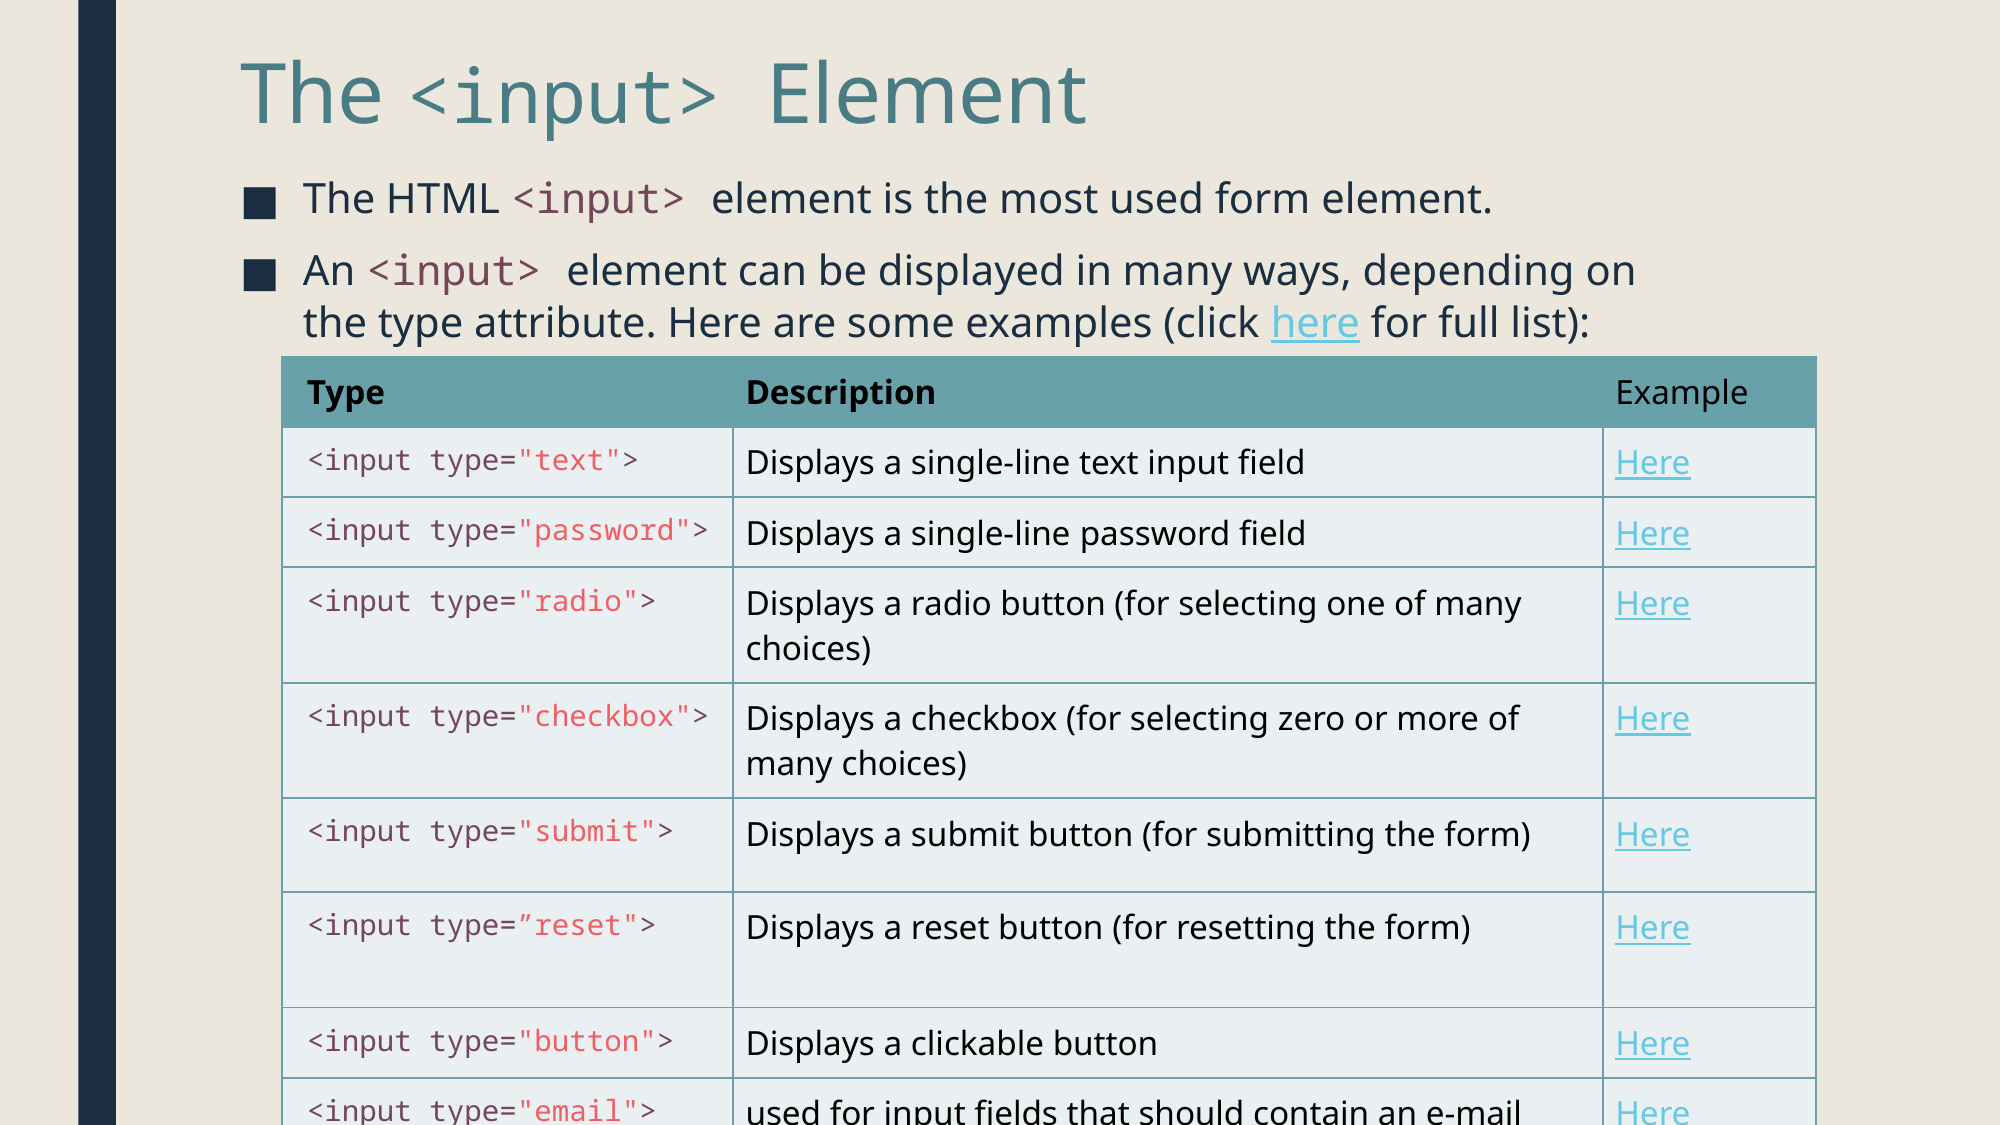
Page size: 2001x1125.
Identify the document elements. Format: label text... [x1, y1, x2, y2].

table_header Example [1604, 358, 1815, 426]
list The HTML <input> element is the most used form element. An <input> element can be displayed in many ways, depending on the type attribute. Here are some examples (click here for full list): [225, 211, 1800, 982]
table_cell Displays a single-line text input field [734, 428, 1602, 496]
table_cell Displays a radio button (for selecting one of many choices) [734, 568, 1602, 682]
title The <input> Element [225, 44, 1800, 211]
table_cell Displays a single-line password field [734, 498, 1602, 566]
table_cell used for input fields that should contain an e-mail address. [734, 1079, 1602, 1125]
table_cell Displays a submit button (for submitting the form) [734, 799, 1602, 891]
table_cell Here [1604, 1079, 1815, 1125]
table_cell <input type="submit"> [283, 799, 732, 891]
table_cell Here [1604, 428, 1815, 496]
table_cell Displays a clickable button [734, 1008, 1602, 1077]
table_cell <input type="text"> [283, 428, 732, 496]
table_cell Here [1604, 1008, 1815, 1077]
table_header Description [734, 358, 1602, 426]
table_cell <input type="radio"> [283, 568, 732, 682]
table_cell Here [1604, 799, 1815, 891]
table_cell <input type="checkbox"> [283, 684, 732, 797]
table_cell <input type=”reset"> [283, 893, 732, 1007]
table_cell <input type="password"> [283, 498, 732, 566]
table_cell Here [1604, 498, 1815, 566]
table_header Type [283, 358, 732, 426]
table_cell Here [1604, 568, 1815, 682]
table_cell Here [1604, 893, 1815, 1007]
table_cell <input type="email"> [283, 1079, 732, 1125]
table_cell Displays a checkbox (for selecting zero or more of many choices) [734, 684, 1602, 797]
table_cell Displays a reset button (for resetting the form) [734, 893, 1602, 1007]
table_cell <input type="button"> [283, 1008, 732, 1077]
table_cell Here [1604, 684, 1815, 797]
